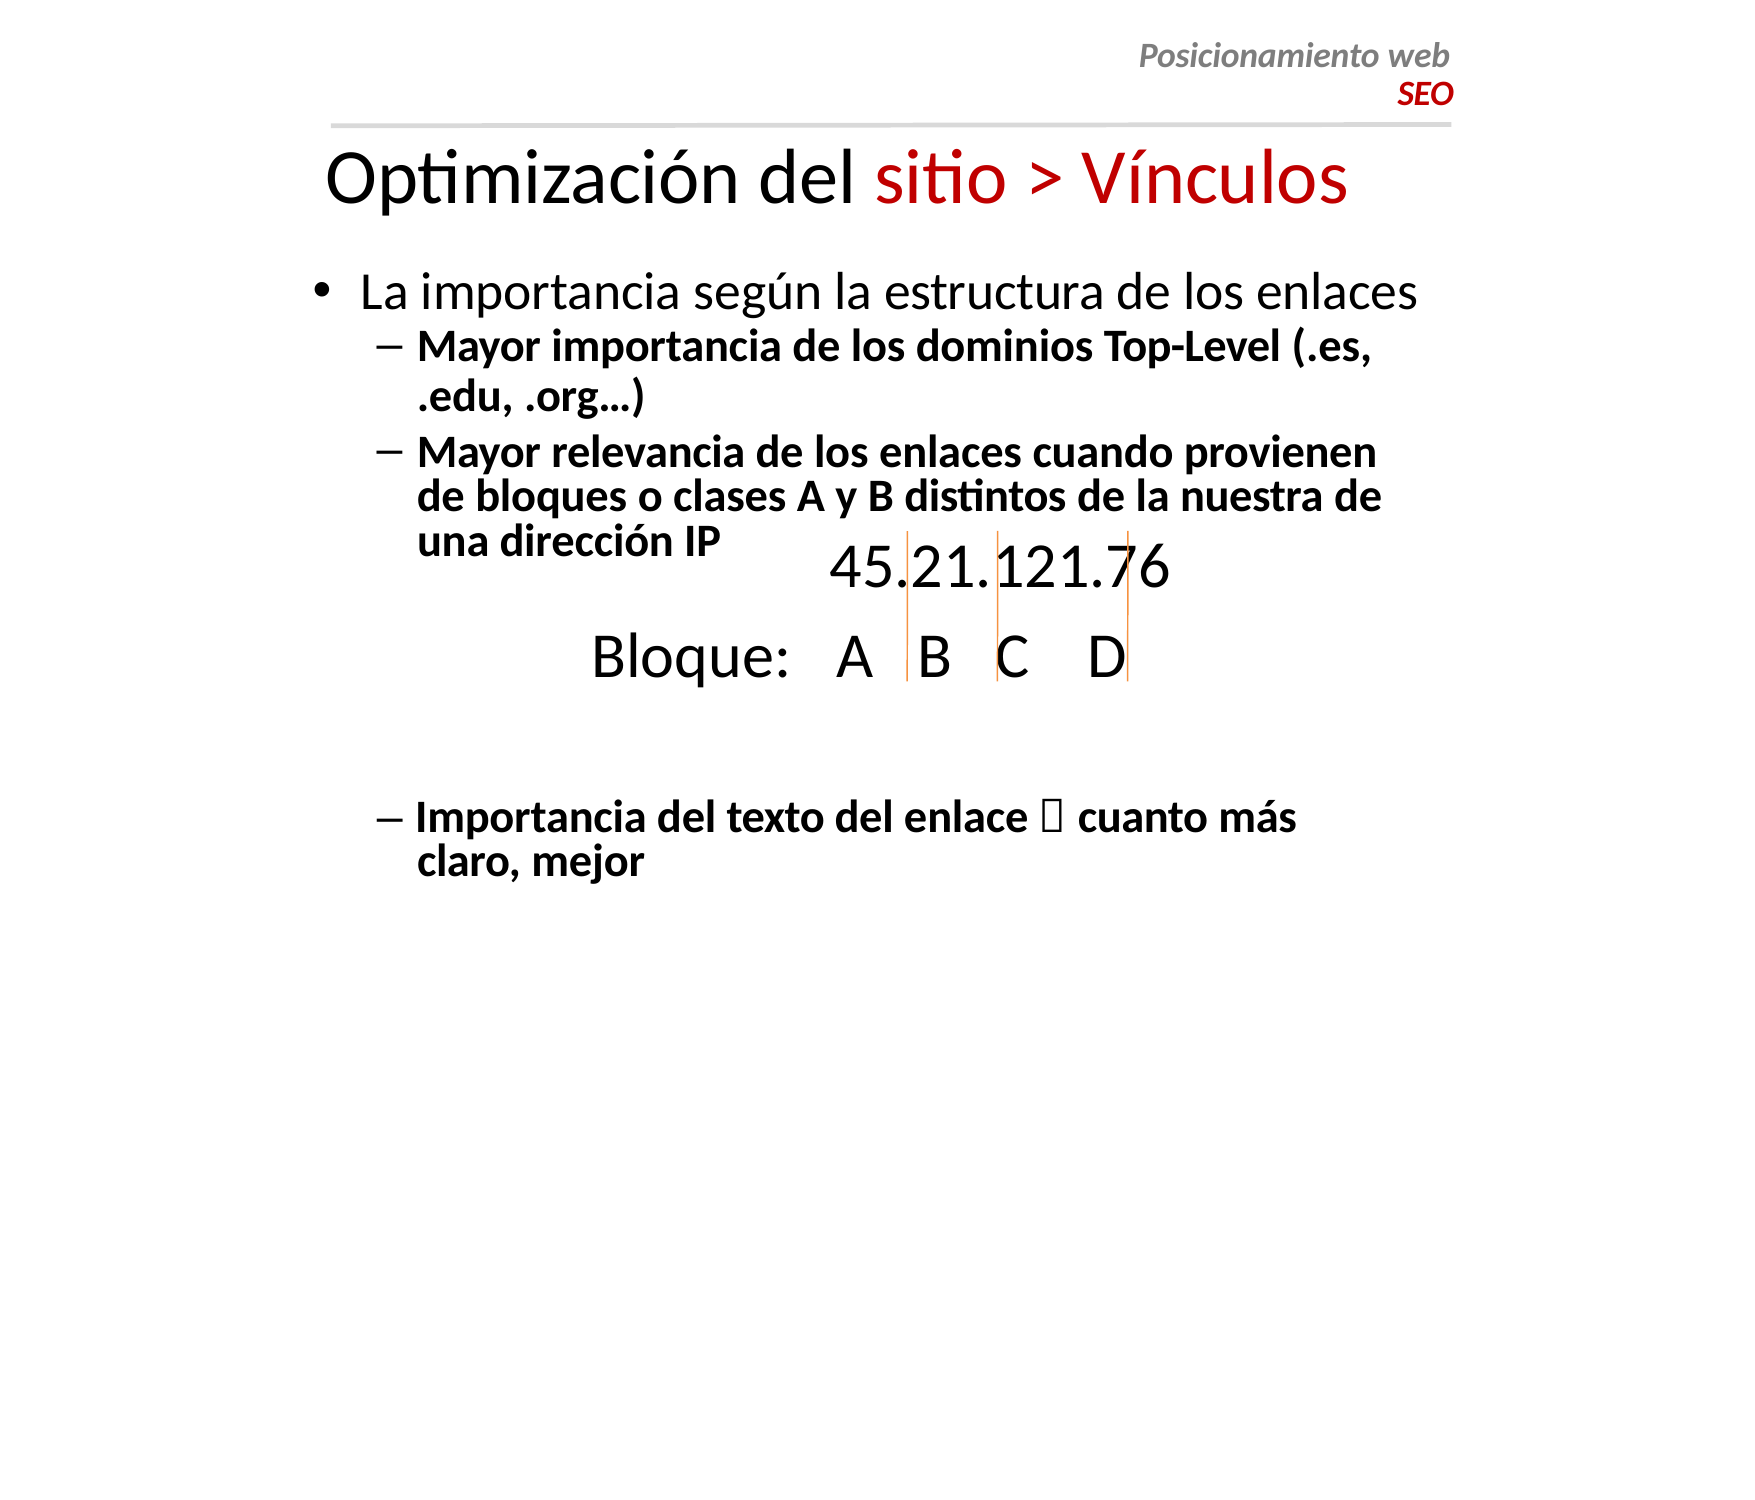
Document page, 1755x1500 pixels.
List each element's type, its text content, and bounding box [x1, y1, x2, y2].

text_box 45.21.121.76 [828, 521, 1173, 601]
text_box una dirección IP [415, 508, 726, 566]
text_box Posicionamiento web SEO [1137, 34, 1456, 113]
text_box Bloque: A B C D – Importancia del texto del enlace  cuanto más claro, mejor [375, 611, 1327, 886]
title Optimización del sitio > Vínculos [324, 123, 1358, 376]
text_box La importancia según la estructura de los enlaces Mayor importancia de los dominios Top-Level (.es, .edu, .org…) Mayor relevancia de los enlaces cuando provienen de bloques o clases A y B distintos de la nuestra de [310, 254, 1425, 521]
